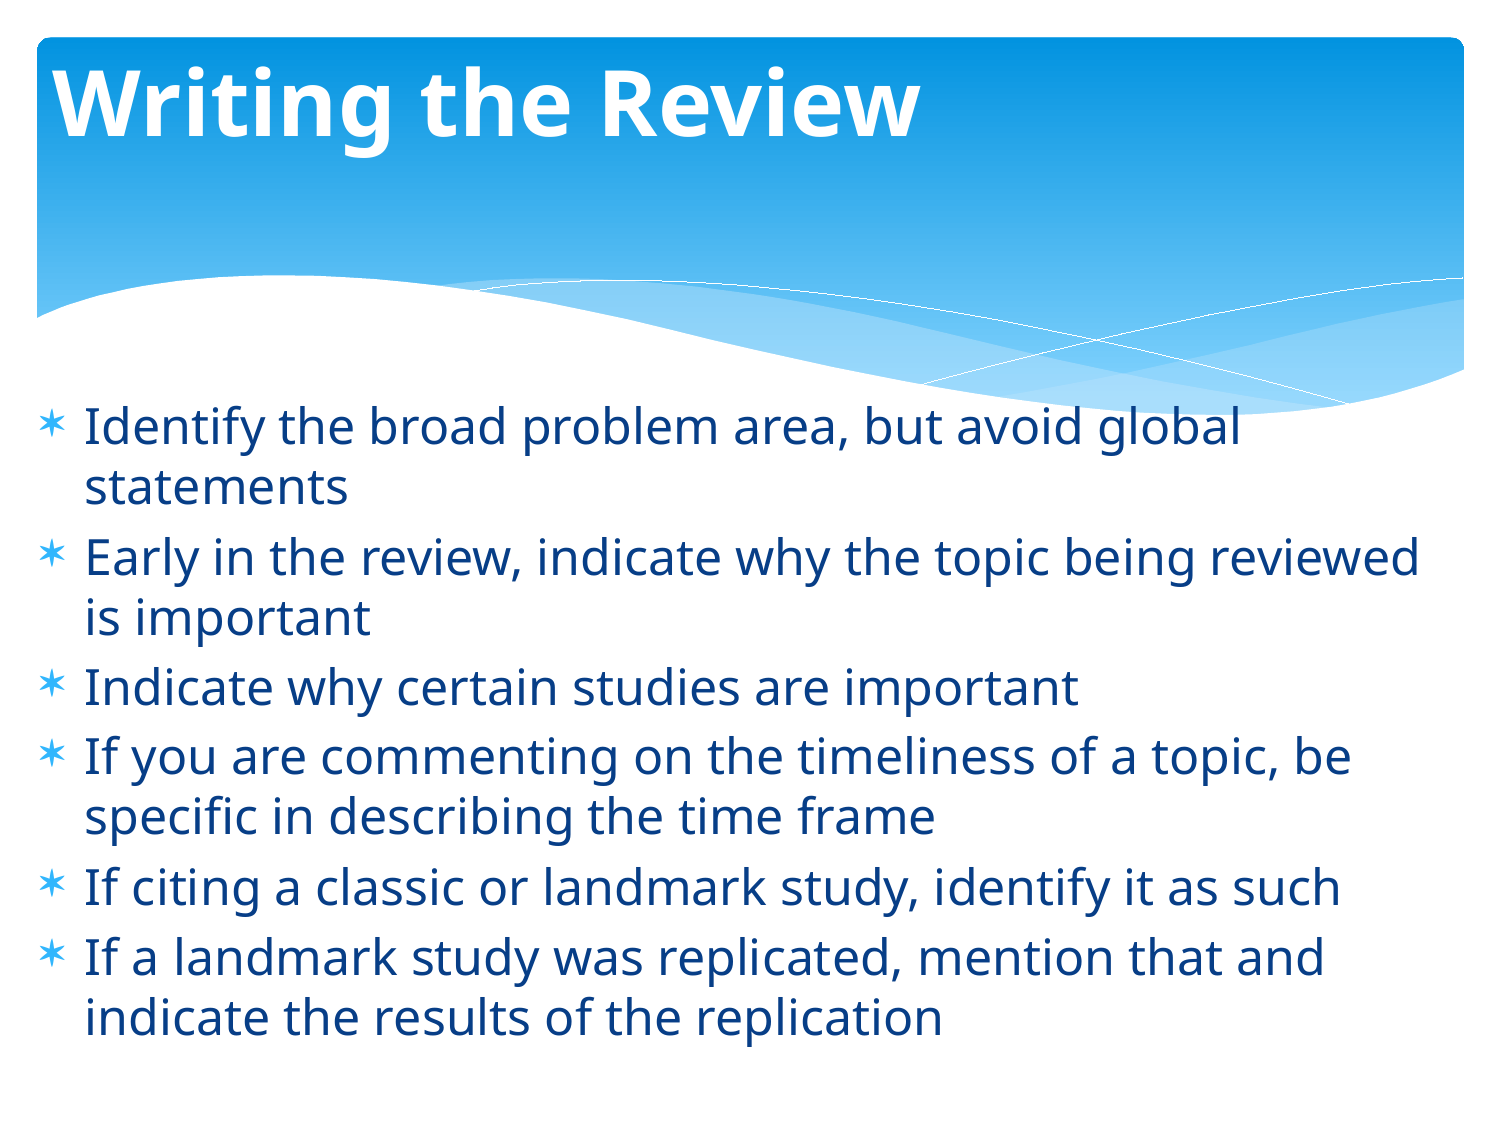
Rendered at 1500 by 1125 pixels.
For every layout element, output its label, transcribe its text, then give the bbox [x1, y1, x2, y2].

title Writing the Review [0, 0, 975, 200]
list Identify the broad problem area, but avoid global statements Early in the review, indicate why the topic being reviewed is important Indicate why certain studies are important If you are commenting on the timeliness of a topic, be specific in describing the time frame If citing a classic or landmark study, identify it as such If a landmark study was replicated, mention that and indicate the results of the replication [24, 387, 1475, 1088]
